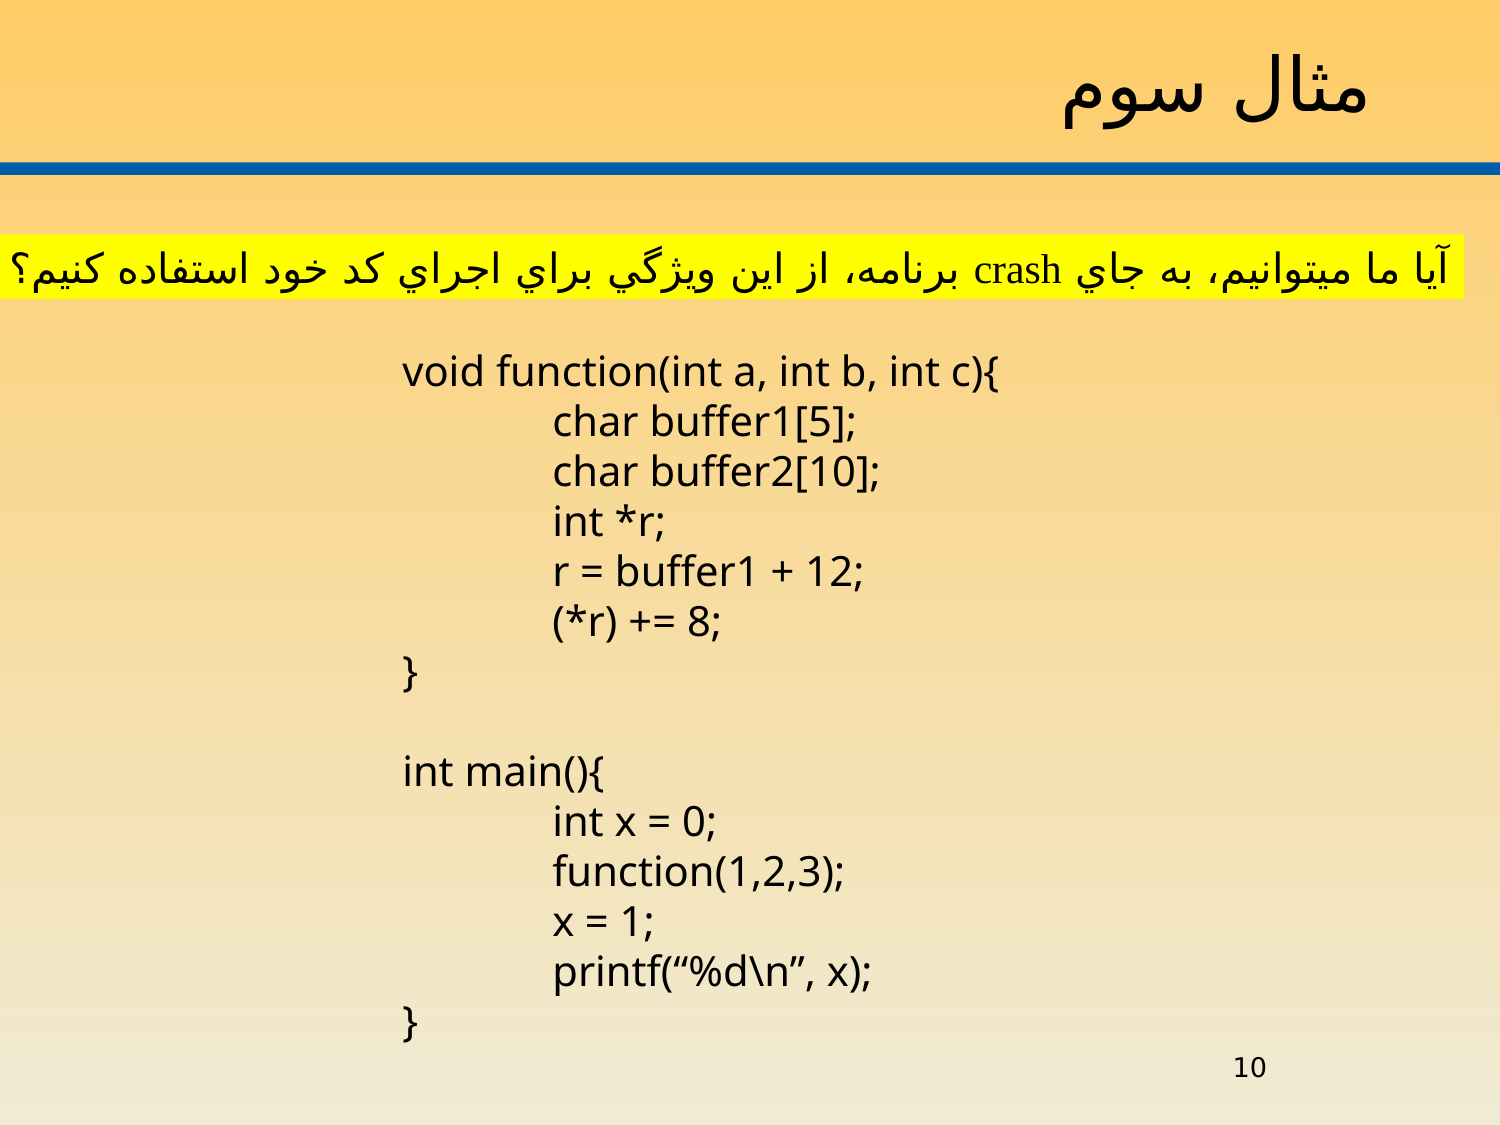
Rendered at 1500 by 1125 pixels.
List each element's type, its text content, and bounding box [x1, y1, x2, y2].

slide_number 10 [1074, 1042, 1426, 1103]
title مثال سوم [37, 12, 1388, 151]
text_box void function(int a, int b, int c){ char buffer1[5]; char buffer2[10]; int *r; r = buffer1 + 12; (*r) += 8; } int main(){ int x = 0; function(1,2,3); x = 1; printf(“%d\n”, x); } [387, 337, 1075, 1053]
text_box آيا ما ميتوانيم، به جاي crash برنامه، از اين ويژگي براي اجراي کد خود استفاده کنيم؟ [0, 234, 1465, 300]
